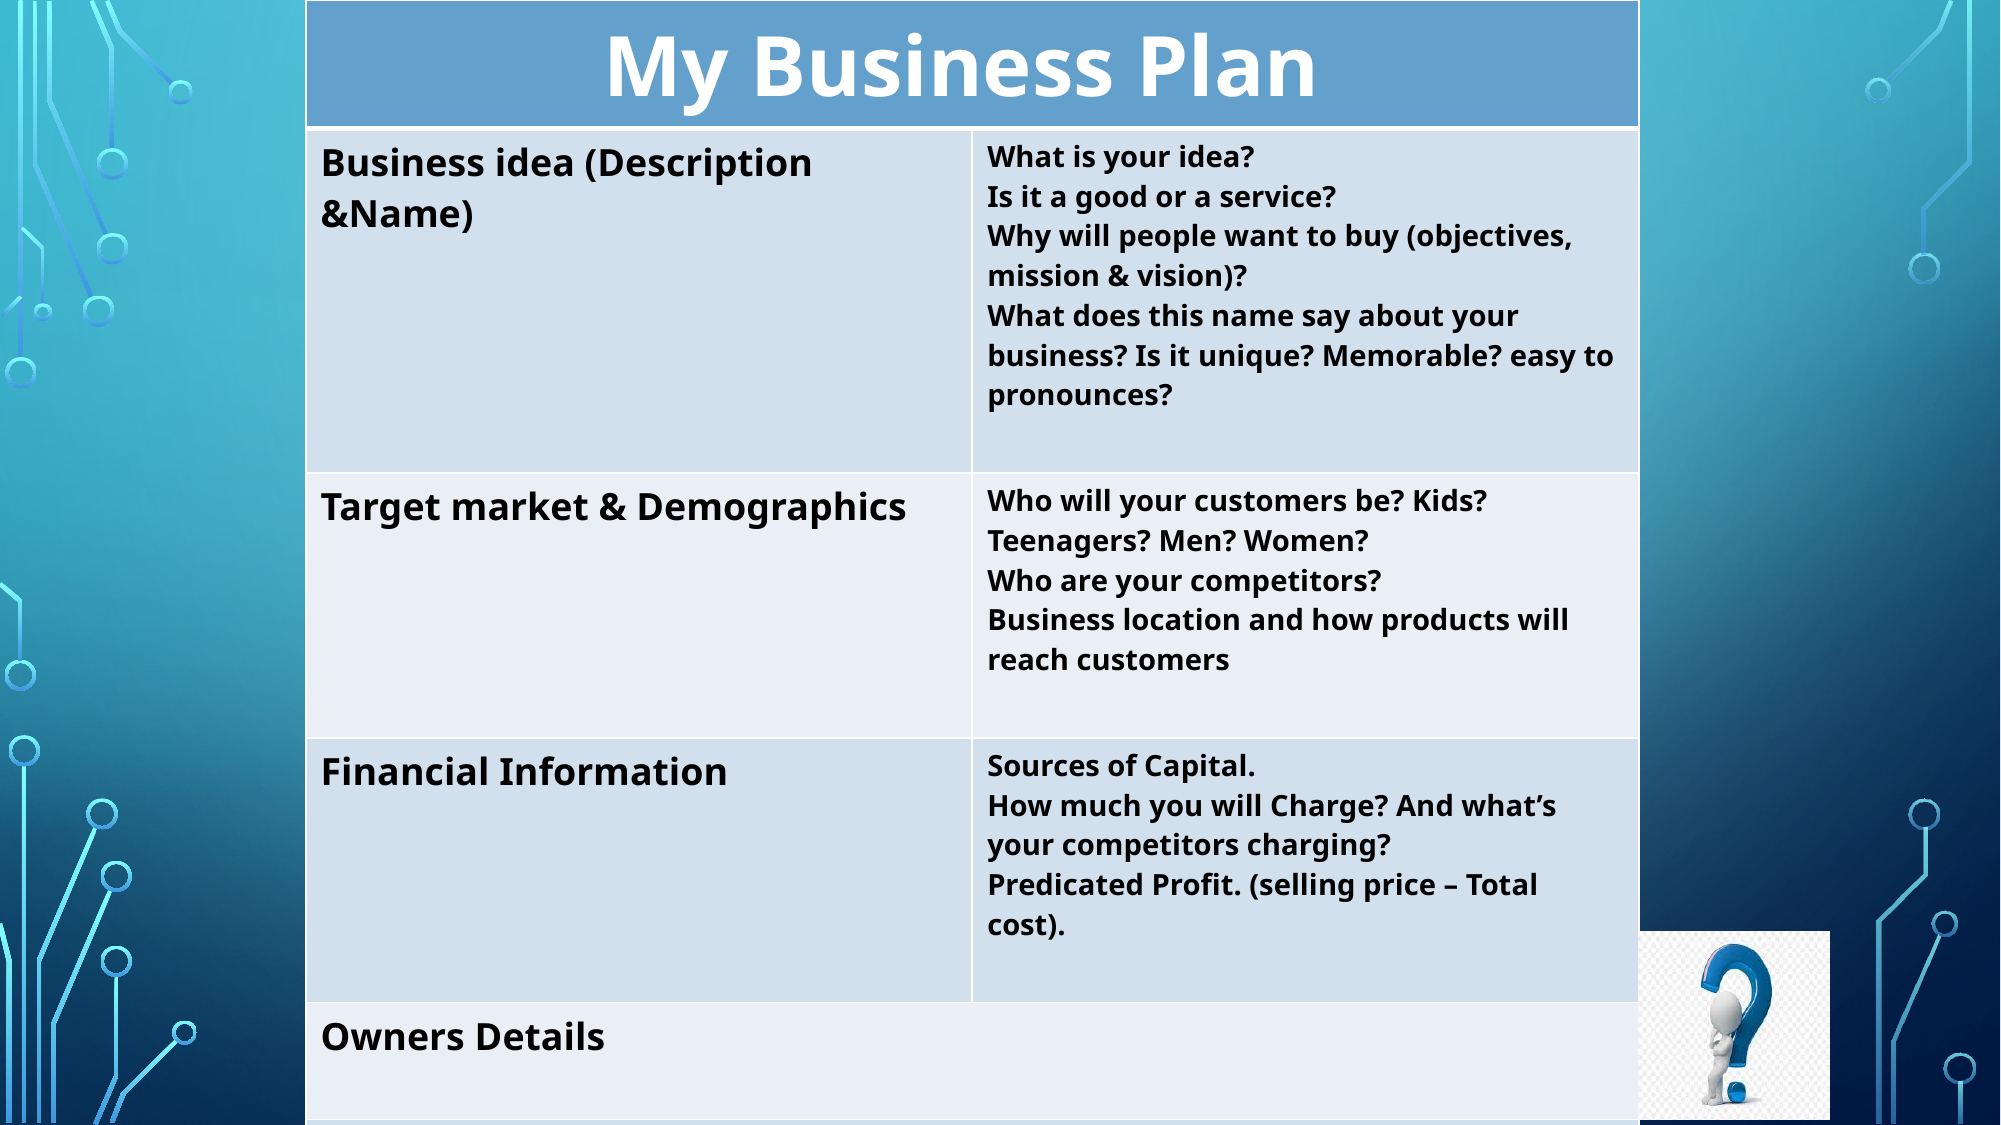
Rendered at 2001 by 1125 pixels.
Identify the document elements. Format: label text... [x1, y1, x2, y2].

table_cell Financial Information [307, 739, 971, 1002]
table_cell Owners Details [307, 1003, 1638, 1119]
picture [1638, 930, 1831, 1121]
table_cell Target market & Demographics [307, 474, 971, 737]
table_cell Business idea (Description &Name) [307, 131, 971, 472]
table_cell Who will your customers be? Kids? Teenagers? Men? Women? Who are your competitors? Business location and how products will reach customers [973, 474, 1638, 737]
table_cell What is your idea? Is it a good or a service? Why will people want to buy (objectives, mission & vision)? What does this name say about your business? Is it unique? Memorable? easy to pronounces? [973, 131, 1638, 472]
table_header My Business Plan [307, 1, 1638, 126]
table_cell Sources of Capital. How much you will Charge? And what’s your competitors charging? Predicated Profit. (selling price – Total cost). [973, 739, 1638, 1002]
table_cell What you will do with the money you make if it was profitable? Reinvest in the Business? Save it for collage? Donate? [307, 1120, 1638, 1125]
